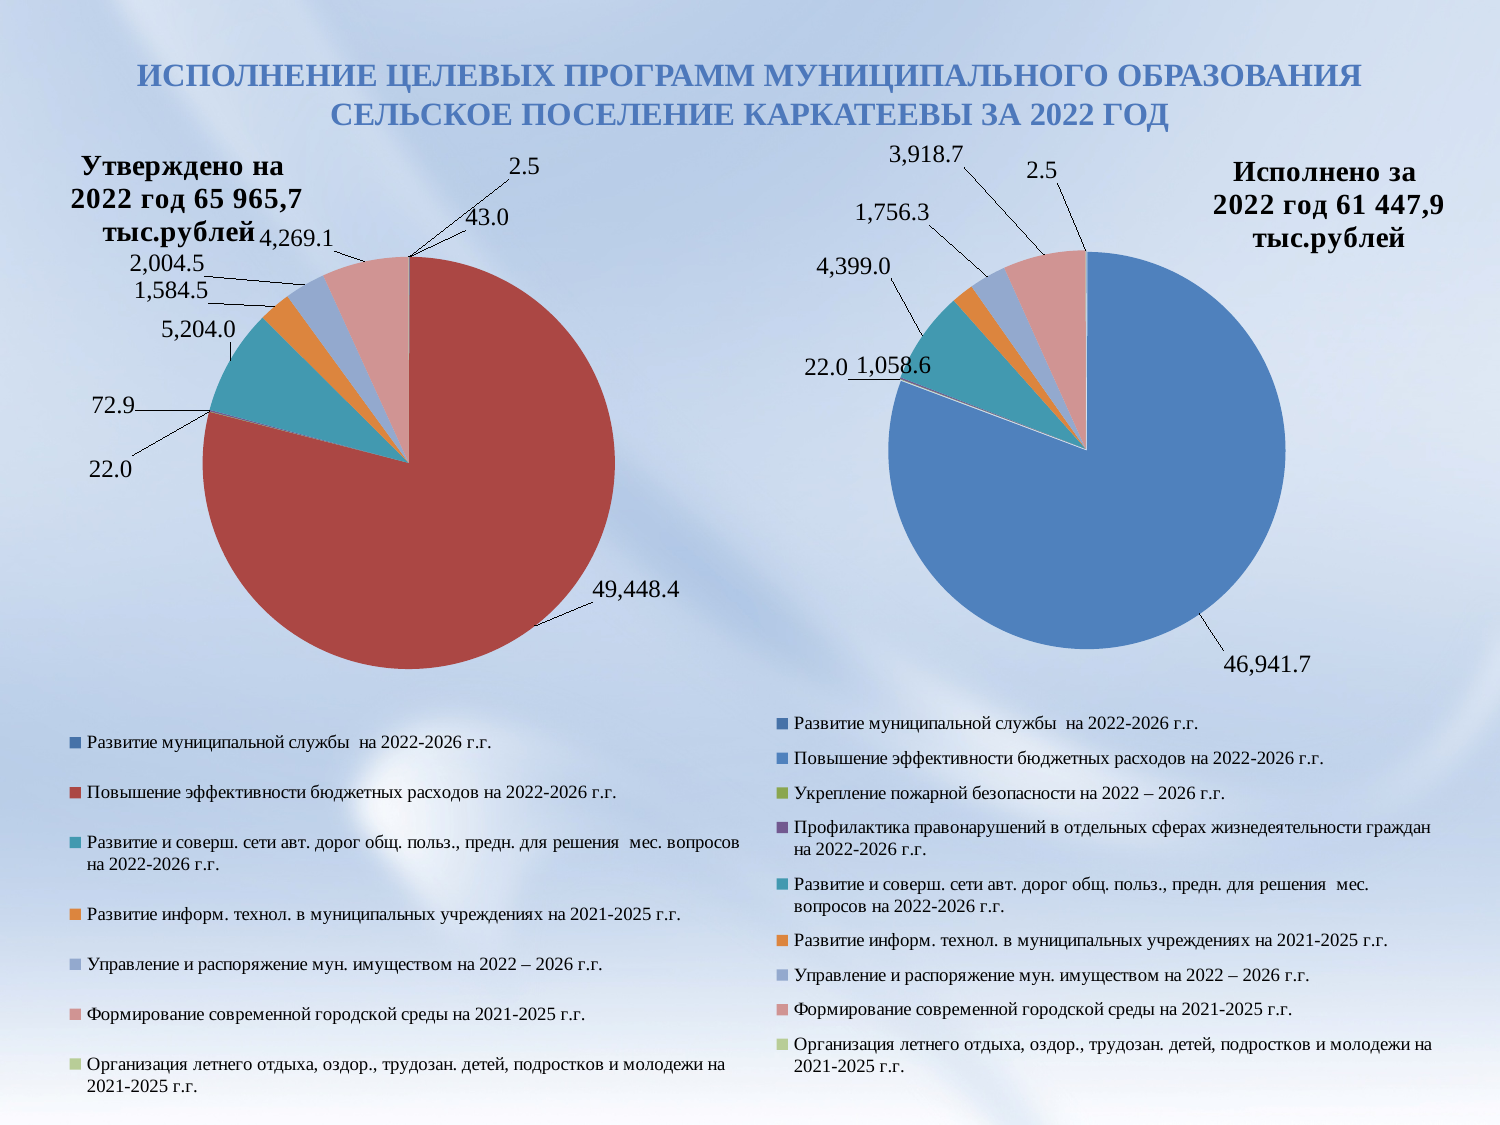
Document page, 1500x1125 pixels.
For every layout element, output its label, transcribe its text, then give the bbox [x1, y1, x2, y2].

title Исполнение целевых программ муниципального образования сельское поселение каркатеевы за 2022 год [75, 45, 1425, 116]
picture [0, 0, 1500, 1125]
chart [52, 104, 1463, 1125]
